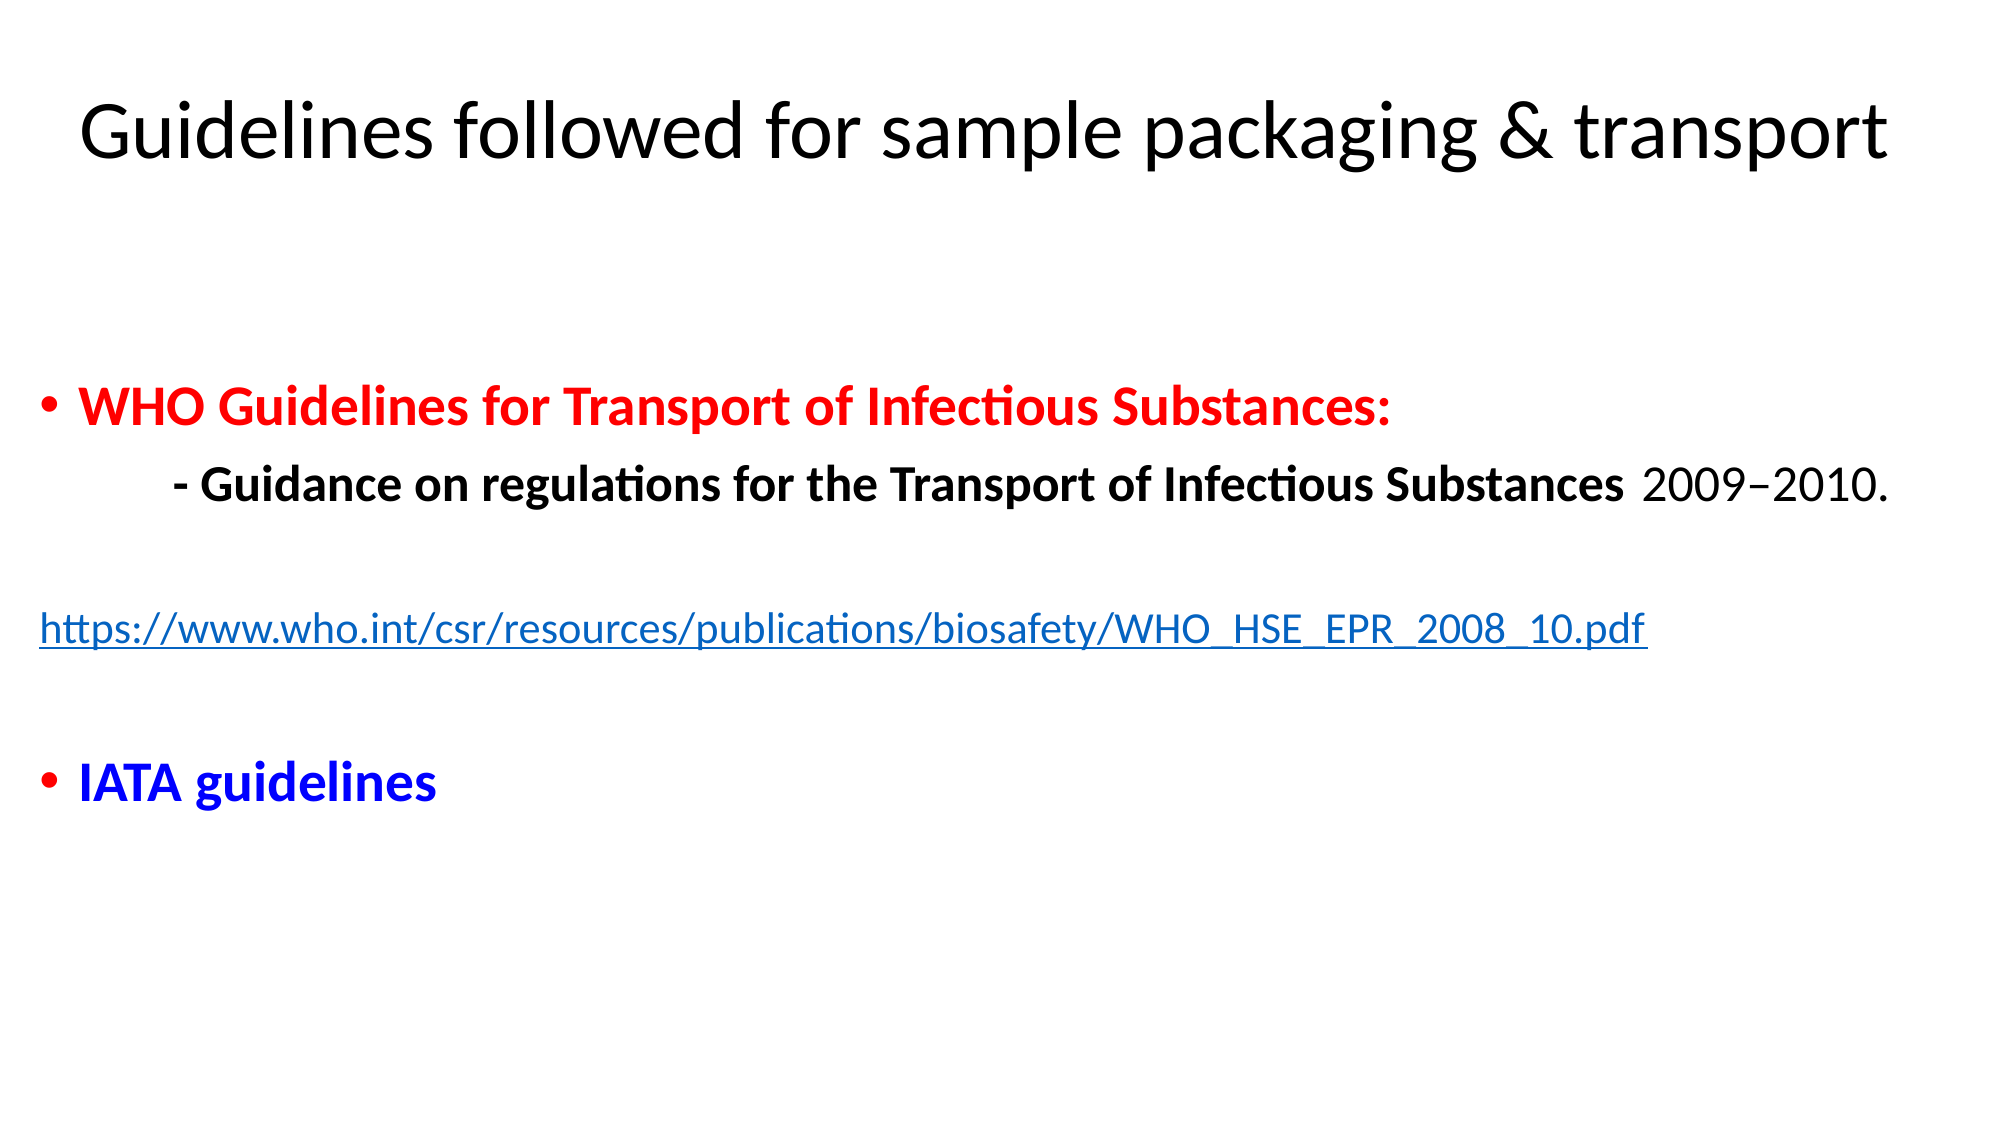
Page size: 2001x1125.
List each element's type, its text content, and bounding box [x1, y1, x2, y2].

list WHO Guidelines for Transport of Infectious Substances: - Guidance on regulations for the Transport of Infectious Substances 2009–2010. https://www.who.int/csr/resources/publications/biosafety/WHO_HSE_EPR_2008_10.pdf IATA guidelines [24, 368, 1968, 825]
title Guidelines followed for sample packaging & transport [34, 59, 1936, 204]
